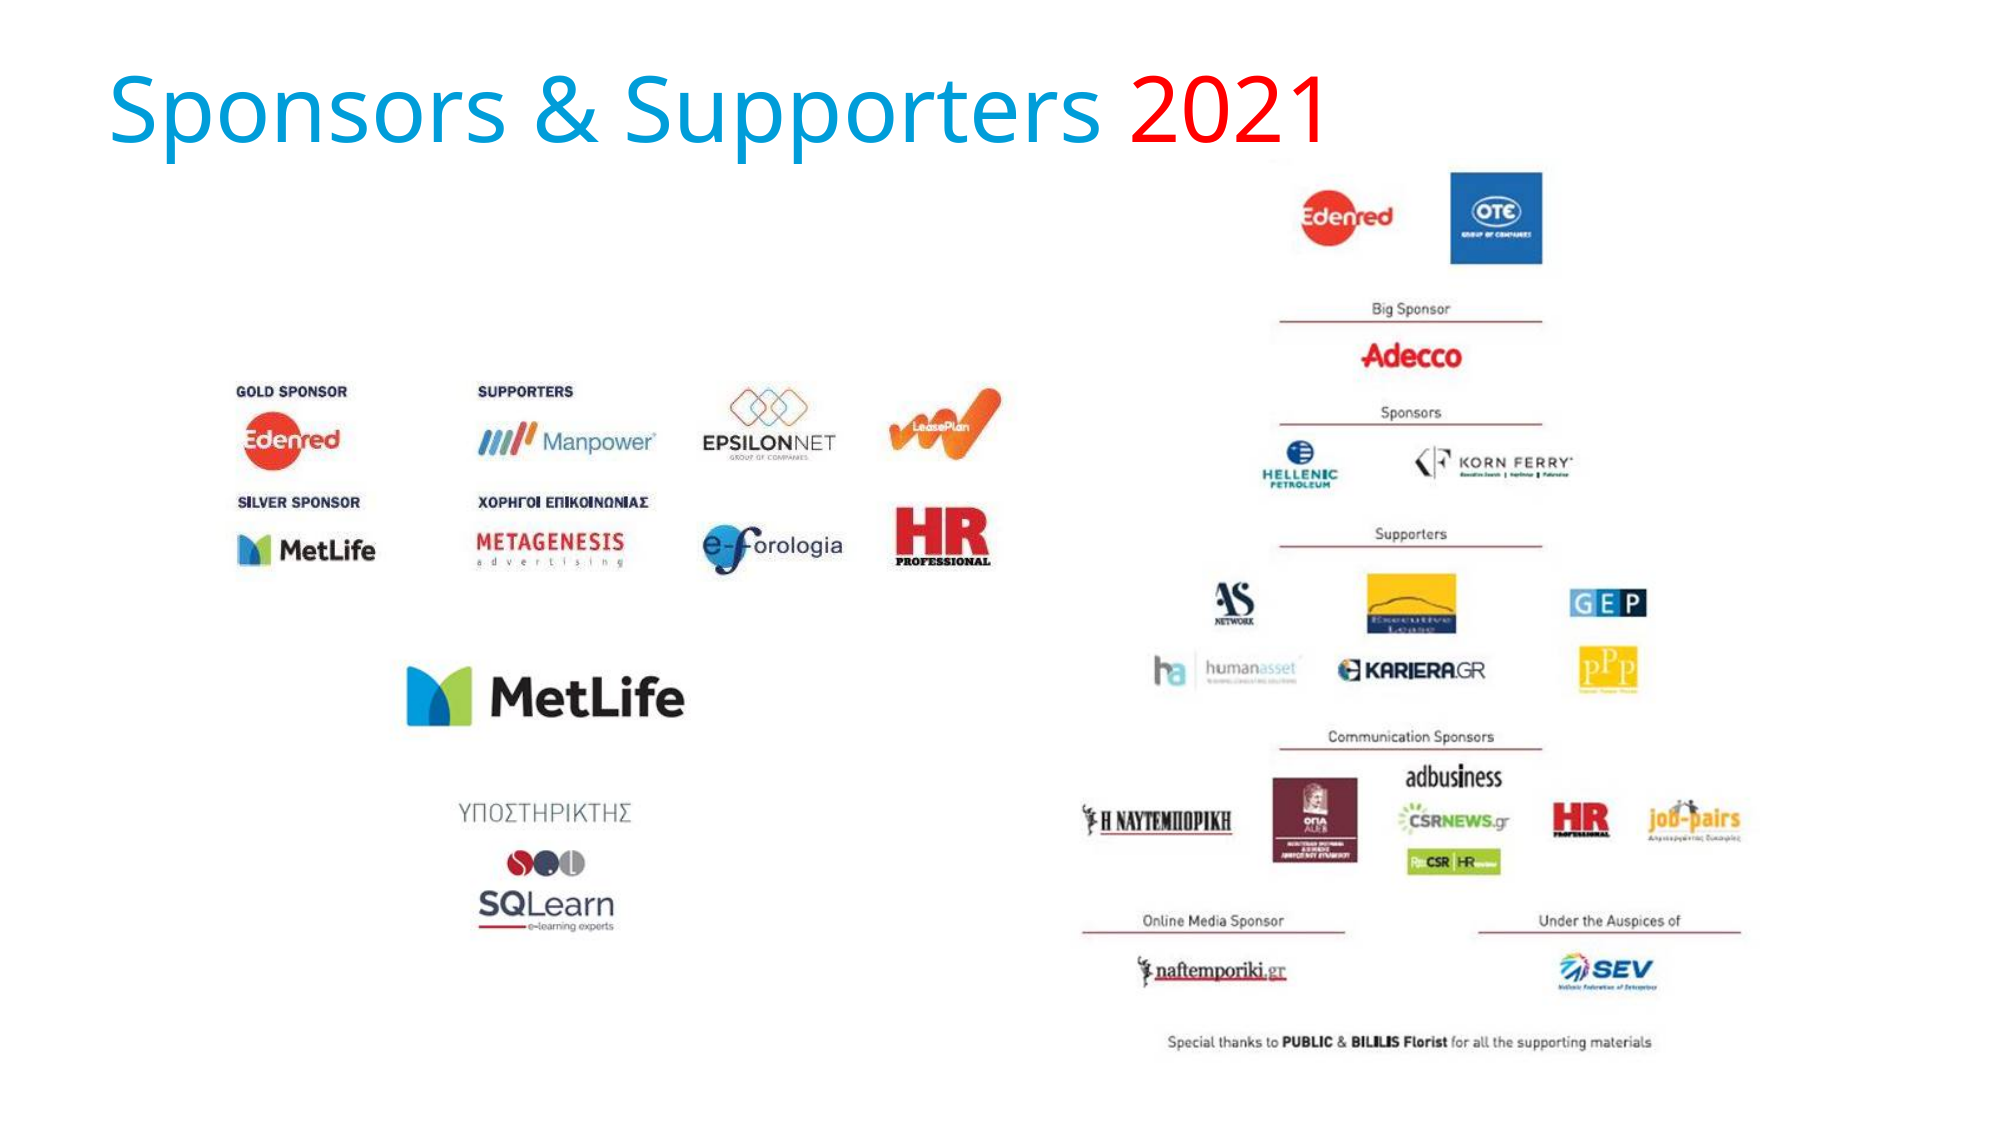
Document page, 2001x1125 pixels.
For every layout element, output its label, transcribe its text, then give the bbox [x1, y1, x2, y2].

picture [350, 645, 810, 948]
text_box Sponsors & Supporters 2021 [94, 43, 1425, 169]
picture [196, 158, 1905, 1075]
